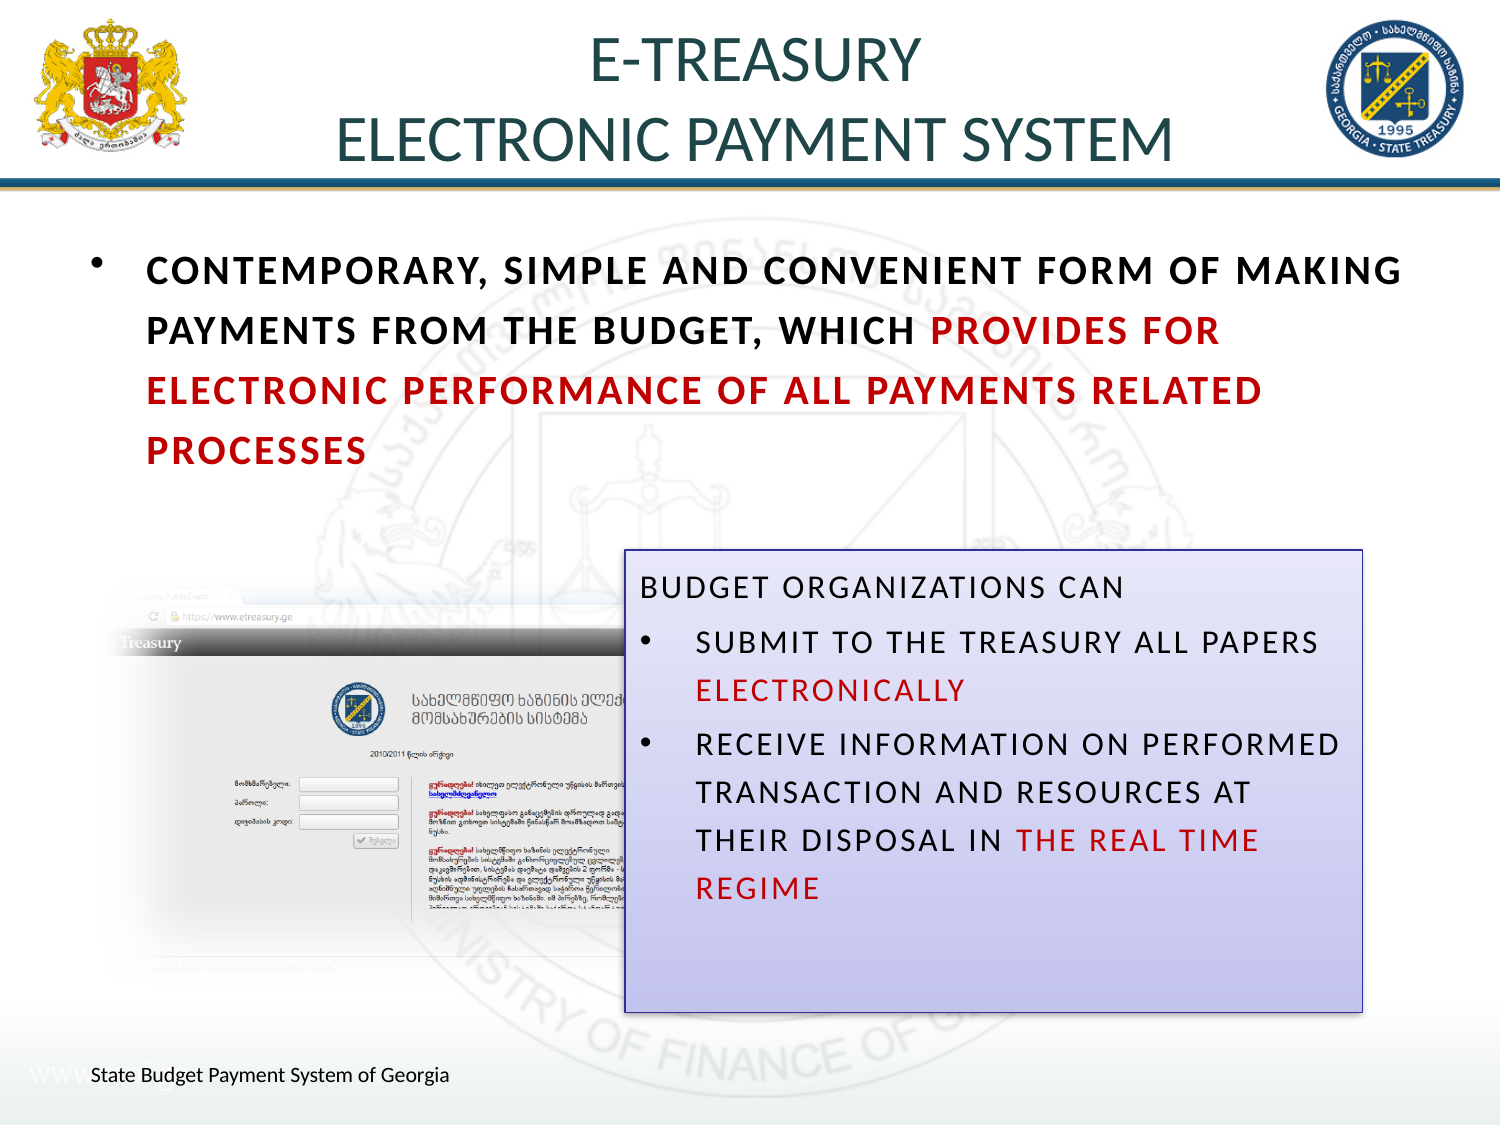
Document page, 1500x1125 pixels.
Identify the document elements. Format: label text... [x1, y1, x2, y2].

list CONTEMPORARY, SIMPLE AND CONVENIENT FORM OF MAKING PAYMENTS FROM THE BUDGET, WHICH PROVIDES FOR ELECTRONIC PERFORMANCE OF ALL PAYMENTS RELATED PROCESSES [74, 224, 1426, 528]
picture [0, 0, 1500, 1125]
text_box BUDGET ORGANIZATIONS CAN SUBMIT TO THE TREASURY ALL PAPERS ELECTRONICALLY RECEIVE INFORMATION ON PERFORMED TRANSACTION AND RESOURCES AT THEIR DISPOSAL IN THE REAL TIME REGIME [624, 549, 1363, 1013]
footer State Budget Payment System of Georgia [75, 1053, 997, 1102]
title E-TREASURY ELECTRONIC PAYMENT SYSTEM [210, 12, 1302, 177]
